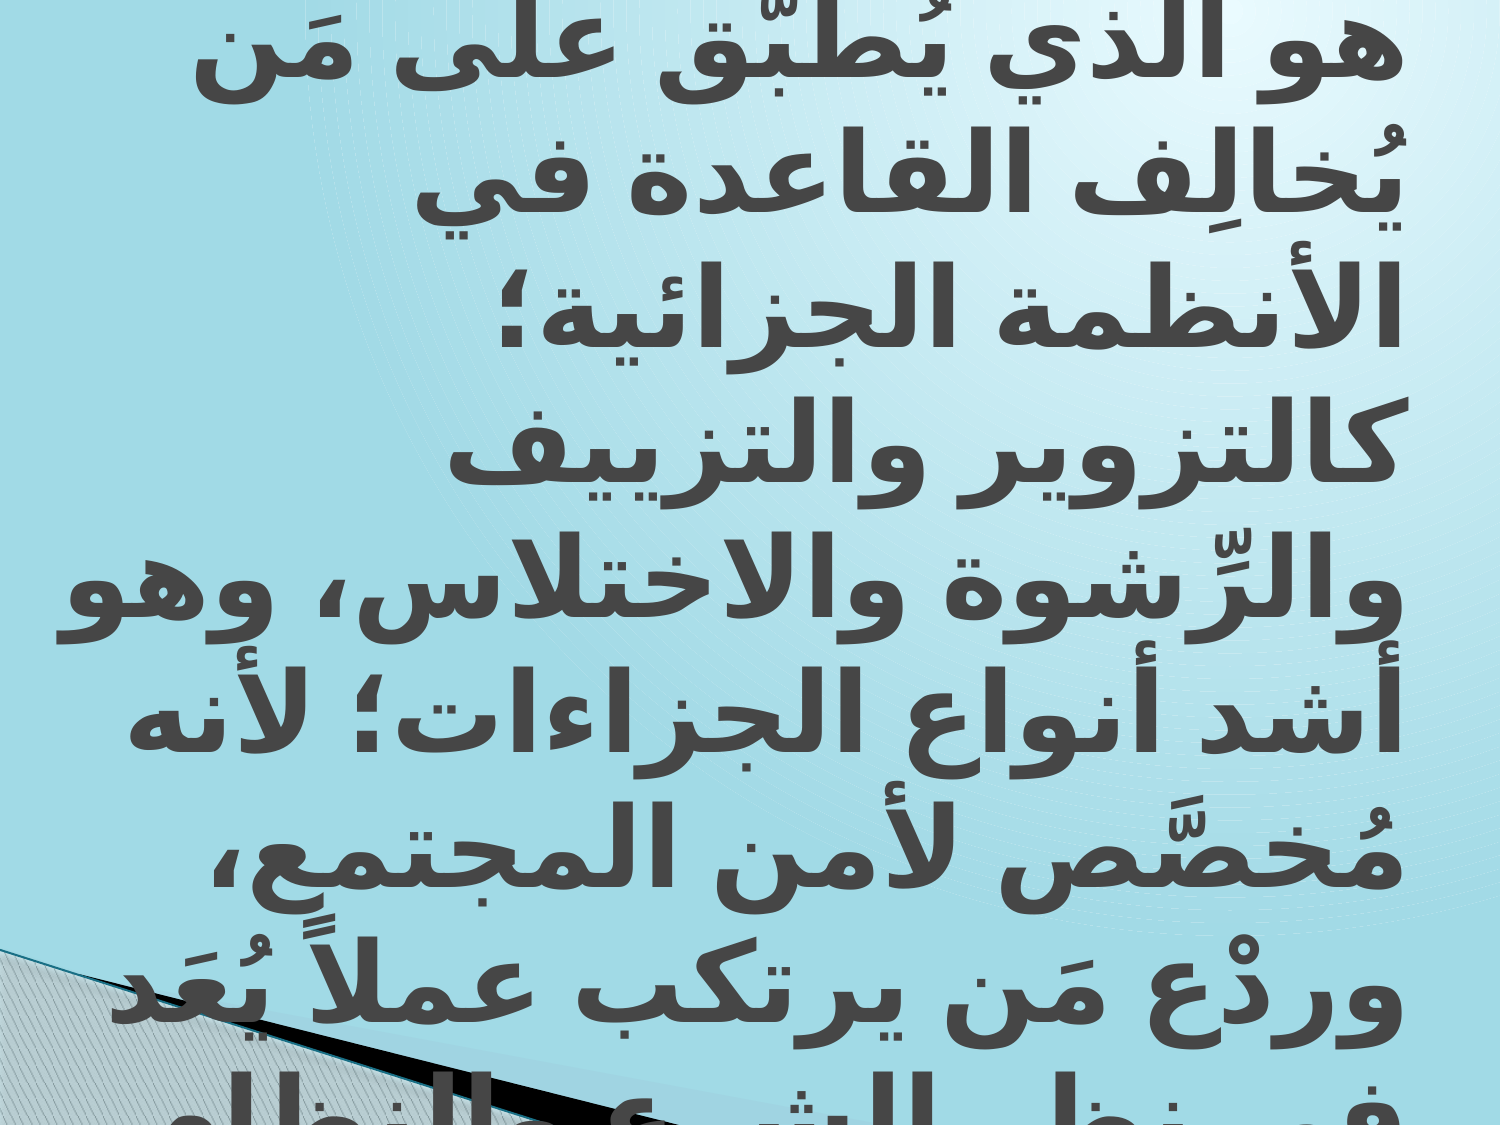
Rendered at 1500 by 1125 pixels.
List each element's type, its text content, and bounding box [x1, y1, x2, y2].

title أ- الجزاء الجنائي: هو الذي يُطبَّق على مَن يُخالِف القاعدة في الأنظمة الجزائية؛ كالتزوير والتزييف والرِّشوة والاختلاس، وهو أشد أنواع الجزاءات؛ لأنه مُخصَّص لأمن المجتمع، وردْع مَن يرتكب عملاً يُعَد في نظر الشرع والنظام جريمة. [0, 45, 1425, 1071]
